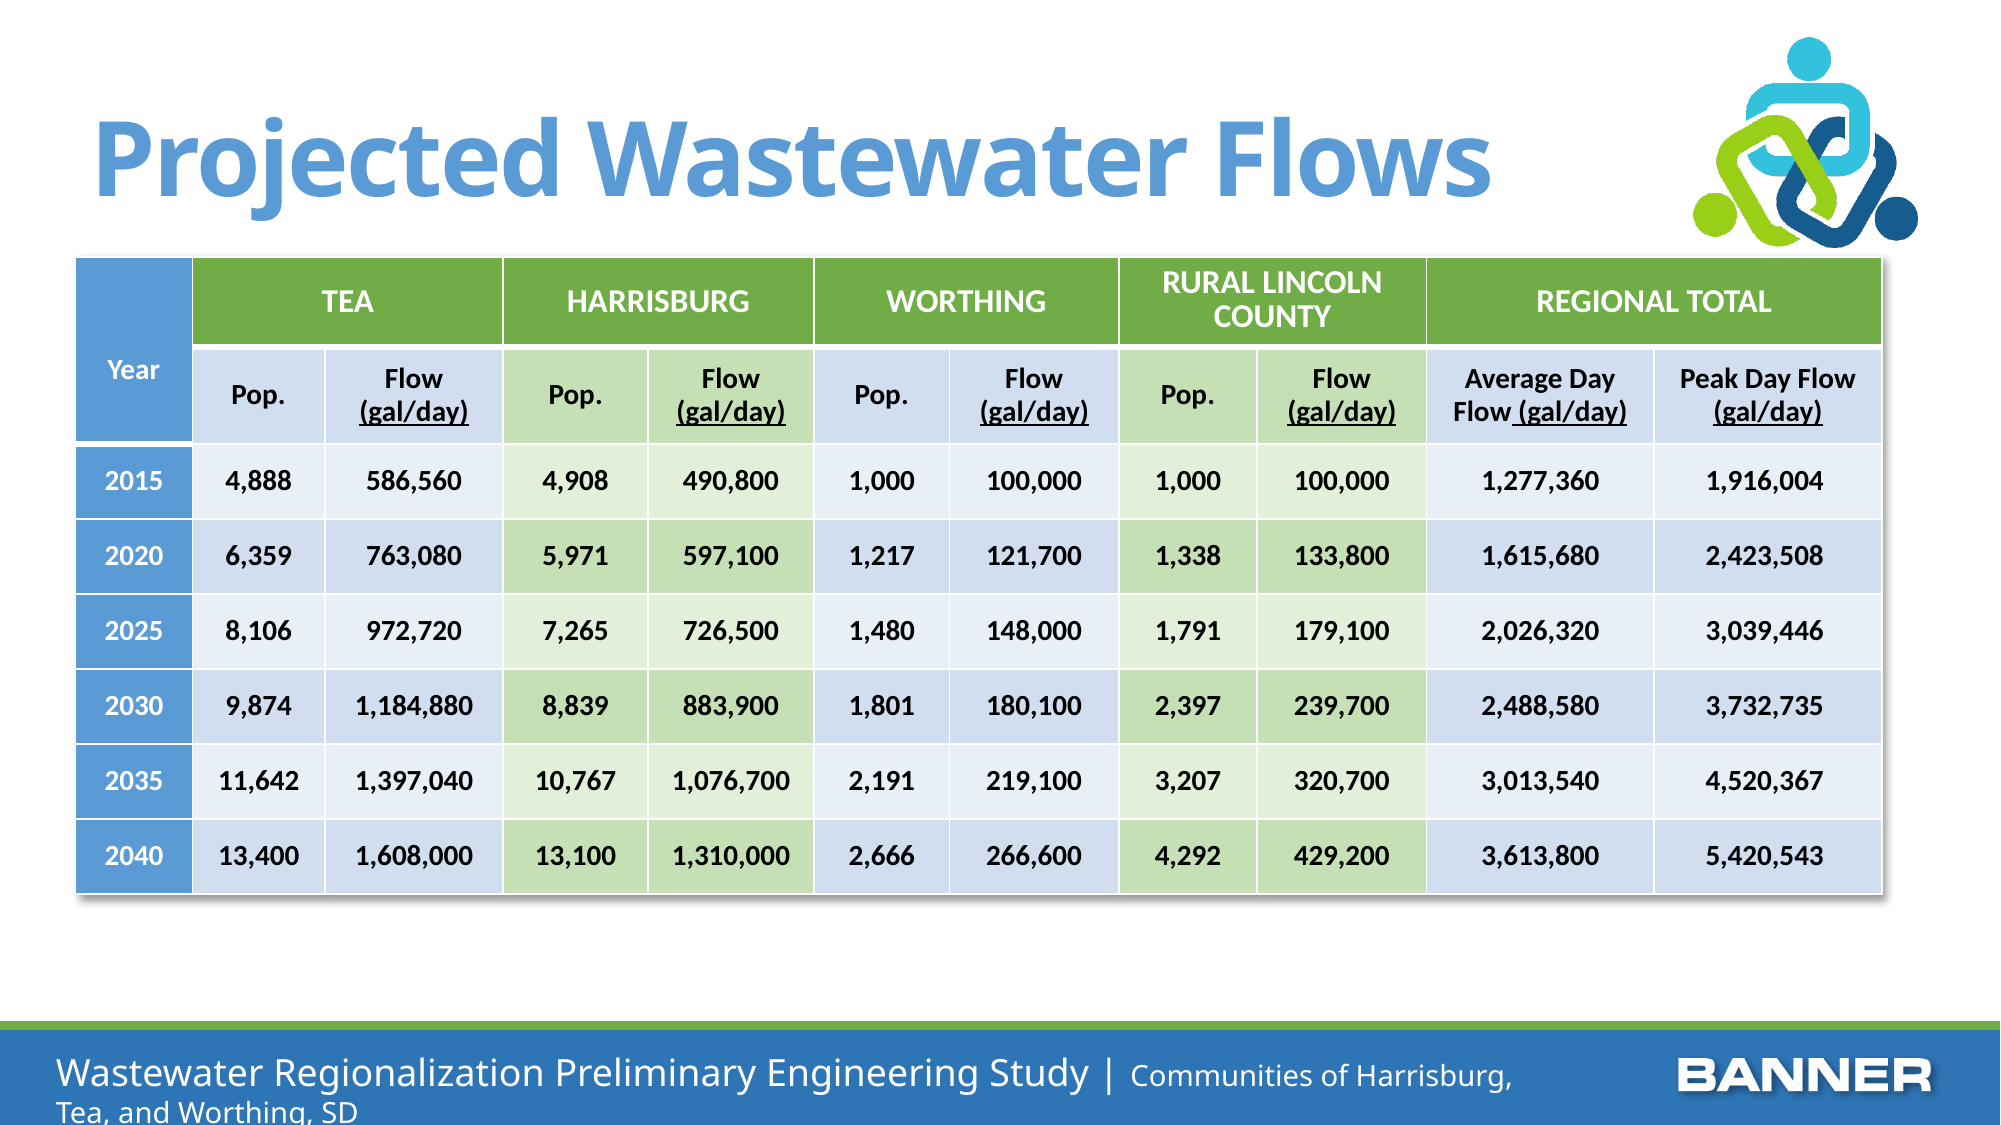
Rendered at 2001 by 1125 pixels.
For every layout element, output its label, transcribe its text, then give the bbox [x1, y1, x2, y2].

table_cell Pop. [504, 350, 647, 443]
table_cell 763,080 [326, 520, 502, 593]
table_cell 2025 [76, 595, 192, 668]
table_cell 3,207 [1120, 745, 1256, 818]
table_cell Flow (gal/day) [1258, 350, 1426, 443]
table_cell 121,700 [950, 520, 1118, 593]
table_cell 100,000 [1258, 445, 1426, 518]
table_cell 6,359 [193, 520, 324, 593]
table_cell 1,615,680 [1427, 520, 1653, 593]
table_cell 2,488,580 [1427, 670, 1653, 743]
table_cell Pop. [193, 350, 324, 443]
table_cell 10,767 [504, 745, 647, 818]
table_cell 2020 [76, 520, 192, 593]
table_cell 726,500 [649, 595, 813, 668]
table_cell Average Day Flow (gal/day) [1427, 350, 1653, 443]
table_cell 1,338 [1120, 520, 1256, 593]
table_cell 1,791 [1120, 595, 1256, 668]
table_cell 3,613,800 [1427, 820, 1653, 893]
table_cell 586,560 [326, 445, 502, 518]
table_cell 2040 [76, 820, 192, 893]
table_cell 133,800 [1258, 520, 1426, 593]
table_header REGIONAL TOTAL [1427, 258, 1881, 344]
table_header HARRISBURG [504, 258, 813, 344]
table_cell 1,184,880 [326, 670, 502, 743]
table_cell 2,423,508 [1655, 520, 1881, 593]
table_cell 239,700 [1258, 670, 1426, 743]
table_cell 883,900 [649, 670, 813, 743]
table_cell 13,100 [504, 820, 647, 893]
table_cell 597,100 [649, 520, 813, 593]
table_cell 3,732,735 [1655, 670, 1881, 743]
table_cell 2,397 [1120, 670, 1256, 743]
table_cell 13,400 [193, 820, 324, 893]
table_cell 4,292 [1120, 820, 1256, 893]
table_cell Pop. [1120, 350, 1256, 443]
table_cell 5,420,543 [1655, 820, 1881, 893]
table_cell 219,100 [950, 745, 1118, 818]
table_cell 1,277,360 [1427, 445, 1653, 518]
table_cell 1,000 [1120, 445, 1256, 518]
table_cell 2,191 [815, 745, 949, 818]
table_cell 972,720 [326, 595, 502, 668]
table_cell 2030 [76, 670, 192, 743]
table_cell 1,217 [815, 520, 949, 593]
table_cell 2,026,320 [1427, 595, 1653, 668]
table_cell 1,480 [815, 595, 949, 668]
table_cell Flow (gal/day) [950, 350, 1118, 443]
table_cell 1,397,040 [326, 745, 502, 818]
table_cell Pop. [815, 350, 949, 443]
table_cell 1,916,004 [1655, 445, 1881, 518]
table_cell 429,200 [1258, 820, 1426, 893]
table_cell 4,520,367 [1655, 745, 1881, 818]
table_cell 7,265 [504, 595, 647, 668]
picture [1693, 37, 1918, 248]
table_cell 180,100 [950, 670, 1118, 743]
table_cell 1,000 [815, 445, 949, 518]
table_cell 179,100 [1258, 595, 1426, 668]
table_cell 1,076,700 [649, 745, 813, 818]
table_header RURAL LINCOLN COUNTY [1120, 258, 1426, 344]
title Projected Wastewater Flows [75, 84, 1843, 245]
table_header WORTHING [815, 258, 1118, 344]
table_header TEA [193, 258, 502, 344]
table_cell Peak Day Flow (gal/day) [1655, 350, 1881, 443]
table_cell 8,839 [504, 670, 647, 743]
table_cell Flow (gal/day) [649, 350, 813, 443]
table_cell 490,800 [649, 445, 813, 518]
table_cell 1,310,000 [649, 820, 813, 893]
table_cell 3,013,540 [1427, 745, 1653, 818]
table_cell 100,000 [950, 445, 1118, 518]
table_cell 1,801 [815, 670, 949, 743]
table_cell 4,908 [504, 445, 647, 518]
table_cell 5,971 [504, 520, 647, 593]
table_cell 2015 [76, 447, 192, 518]
table_cell 11,642 [193, 745, 324, 818]
table_cell 1,608,000 [326, 820, 502, 893]
table_cell 8,106 [193, 595, 324, 668]
table_cell Flow (gal/day) [326, 350, 502, 443]
table_cell 4,888 [193, 445, 324, 518]
table_cell 9,874 [193, 670, 324, 743]
table_cell 2035 [76, 745, 192, 818]
table_cell 320,700 [1258, 745, 1426, 818]
table_cell 3,039,446 [1655, 595, 1881, 668]
table_cell 148,000 [950, 595, 1118, 668]
table_cell 266,600 [950, 820, 1118, 893]
table_cell 2,666 [815, 820, 949, 893]
table_header Year [76, 258, 192, 441]
